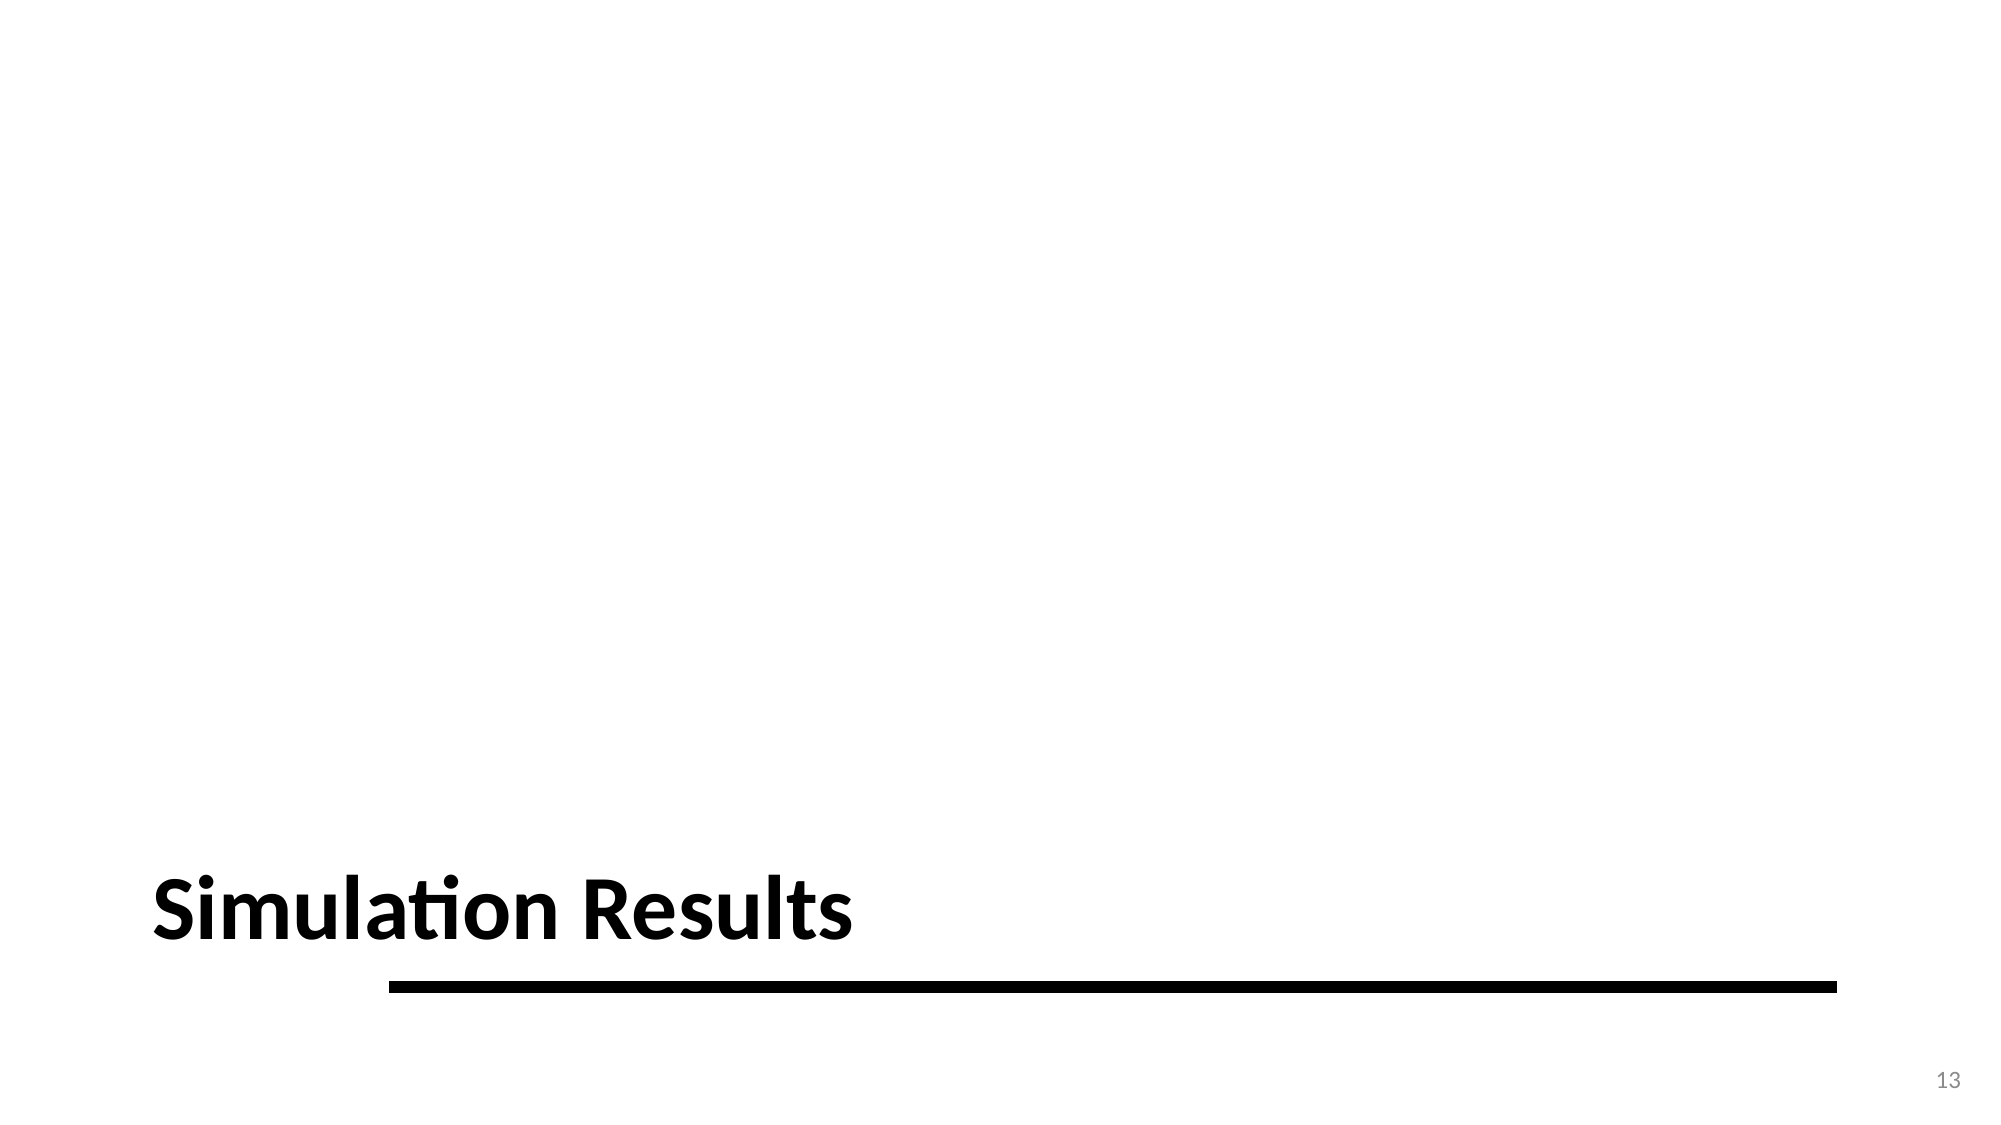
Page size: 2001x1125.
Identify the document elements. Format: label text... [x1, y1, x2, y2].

title Simulation Results [137, 801, 1863, 1019]
slide_number 13 [1526, 1049, 1976, 1109]
